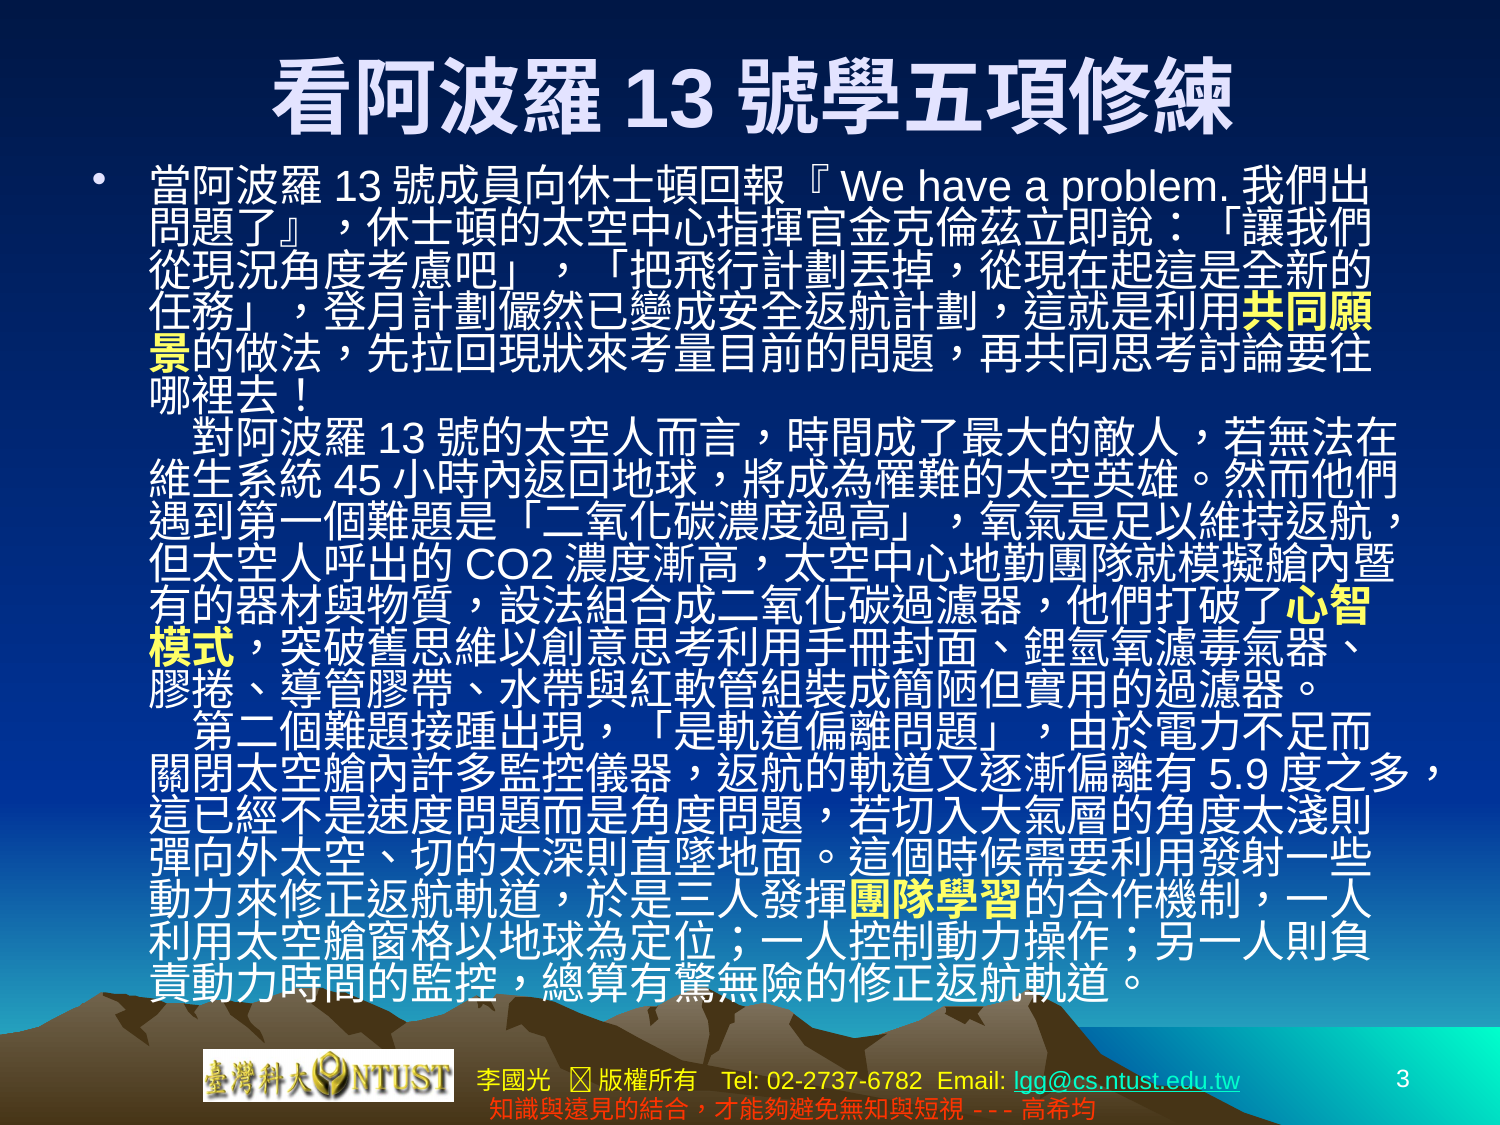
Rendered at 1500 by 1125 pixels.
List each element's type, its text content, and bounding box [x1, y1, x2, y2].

title 看阿波羅13號學五項修練 [77, 0, 1429, 188]
list 當阿波羅13號成員向休士頓回報『We have a problem.我們出問題了』，休士頓的太空中心指揮官金克倫茲立即說：「讓我們從現況角度考慮吧」，「把飛行計劃丟掉，從現在起這是全新的任務」，登月計劃儼然已變成安全返航計劃，這就是利用共同願景的做法，先拉回現狀來考量目前的問題，再共同思考討論要往哪裡去！ 對阿波羅13號的太空人而言，時間成了最大的敵人，若無法在維生系統45小時內返回地球，將成為罹難的太空英雄。然而他們遇到第一個難題是「二氧化碳濃度過高」，氧氣是足以維持返航，但太空人呼出的CO2濃度漸高，太空中心地勤團隊就模擬艙內暨有的器材與物質，設法組合成二氧化碳過濾器，他們打破了心智模式，突破舊思維以創意思考利用手冊封面、鋰氫氧濾毒氣器、膠捲、導管膠帶、水帶與紅軟管組裝成簡陋但實用的過濾器。 第二個難題接踵出現，「是軌道偏離問題」，由於電力不足而關閉太空艙內許多監控儀器，返航的軌道又逐漸偏離有5.9度之多，這已經不是速度問題而是角度問題，若切入大氣層的角度太淺則彈向外太空、切的太深則直墜地面。這個時候需要利用發射一些動力來修正返航軌道，於是三人發揮團隊學習的合作機制，一人利用太空艙窗格以地球為定位；一人控制動力操作；另一人則負責動力時間的監控，總算有驚無險的修正返航軌道。 [76, 160, 1428, 1036]
slide_number 3 [1074, 1036, 1426, 1101]
picture [203, 1049, 454, 1102]
